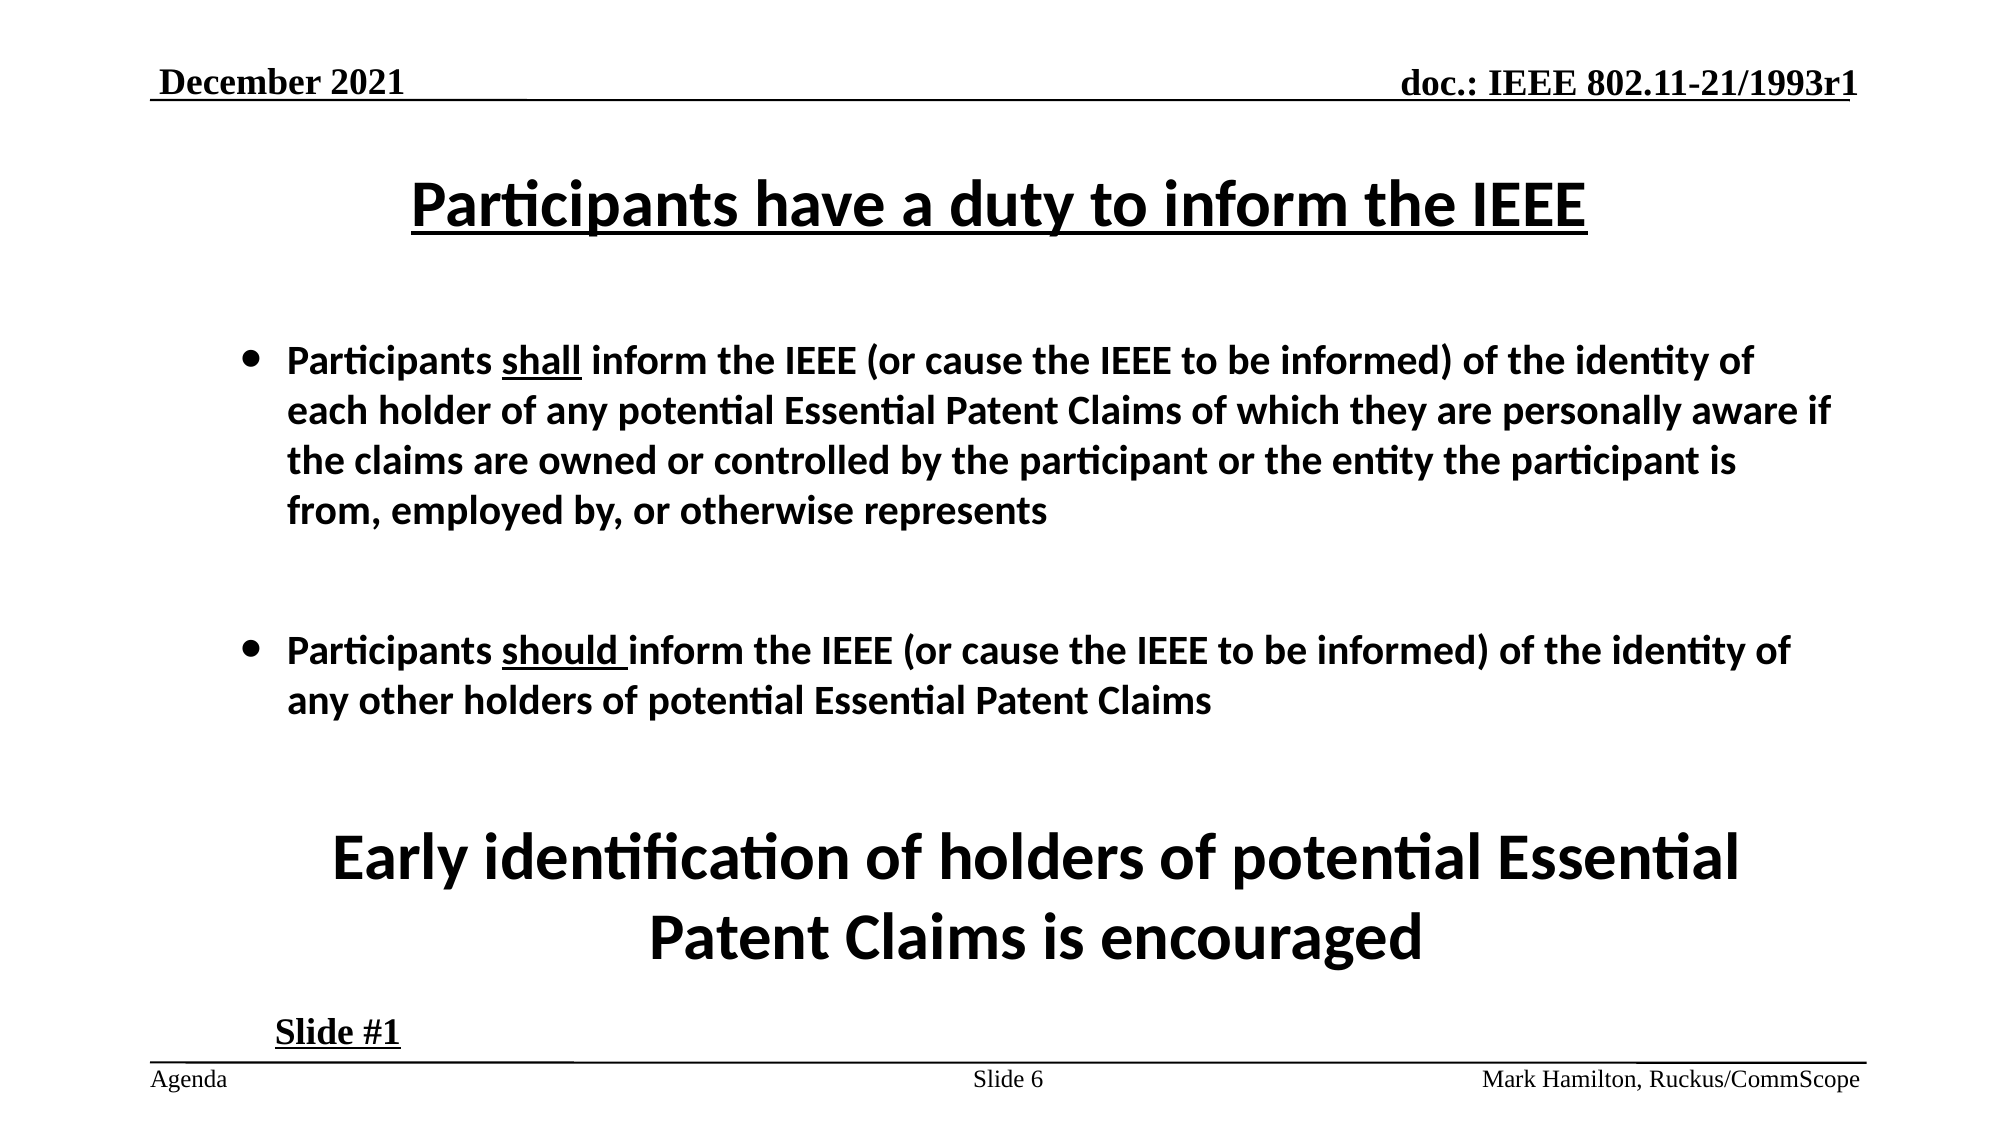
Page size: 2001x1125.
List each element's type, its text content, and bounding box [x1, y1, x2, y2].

text_box Slide #1 [260, 999, 417, 1060]
list Participants shall inform the IEEE (or cause the IEEE to be informed) of the identity of each holder of any potential Essential Patent Claims of which they are personally aware if the claims are owned or controlled by the participant or the entity the participant is from, employed by, or otherwise represents Participants should inform the IEEE (or cause the IEEE to be informed) of the identity of any other holders of potential Essential Patent Claims Early identification of holders of potential Essential Patent Claims is encouraged [149, 324, 1850, 1000]
slide_number Slide 6 [950, 1061, 1067, 1123]
title Participants have a duty to inform the IEEE [149, 112, 1850, 288]
